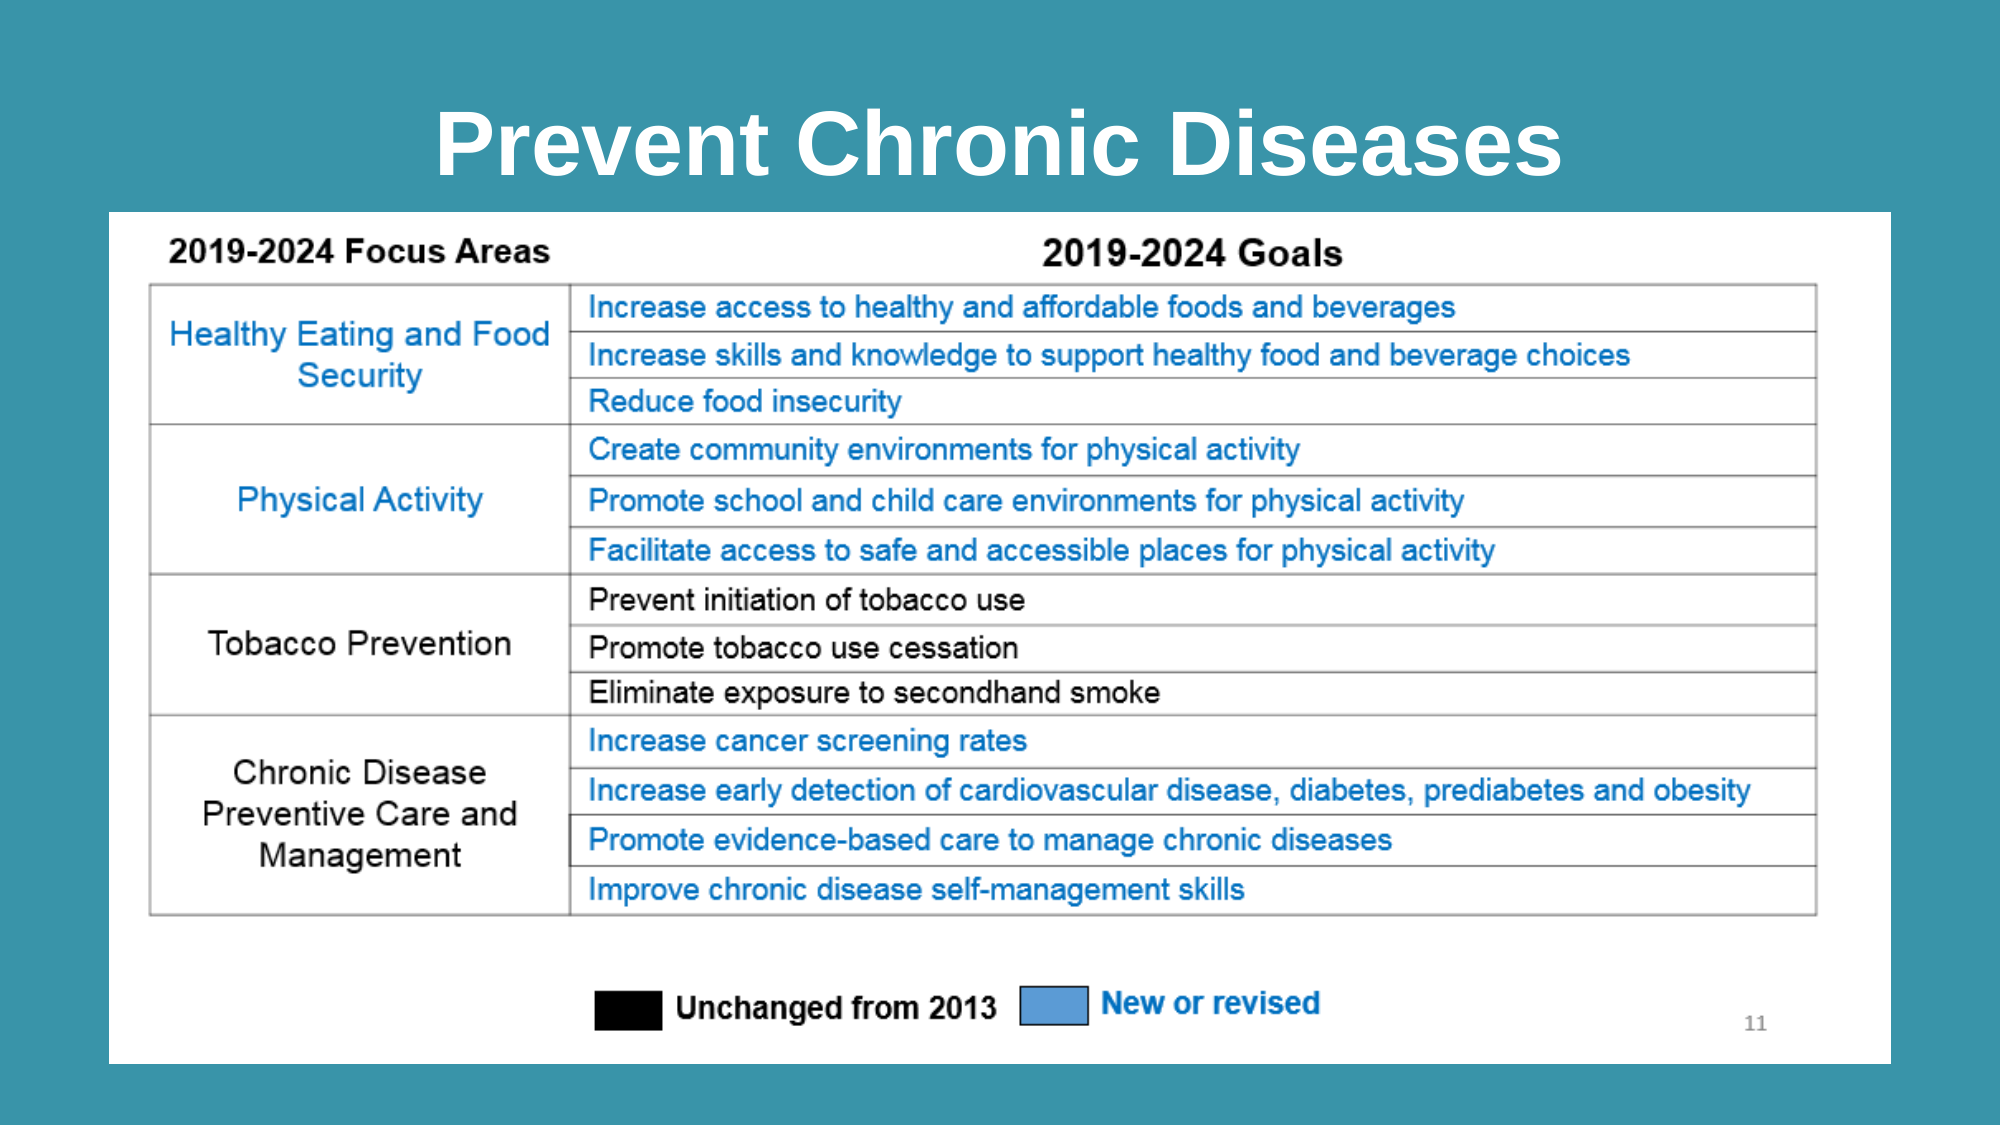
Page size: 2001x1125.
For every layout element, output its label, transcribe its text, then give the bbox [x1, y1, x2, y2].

title Prevent Chronic Diseases [99, 45, 1900, 233]
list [109, 212, 1891, 1064]
